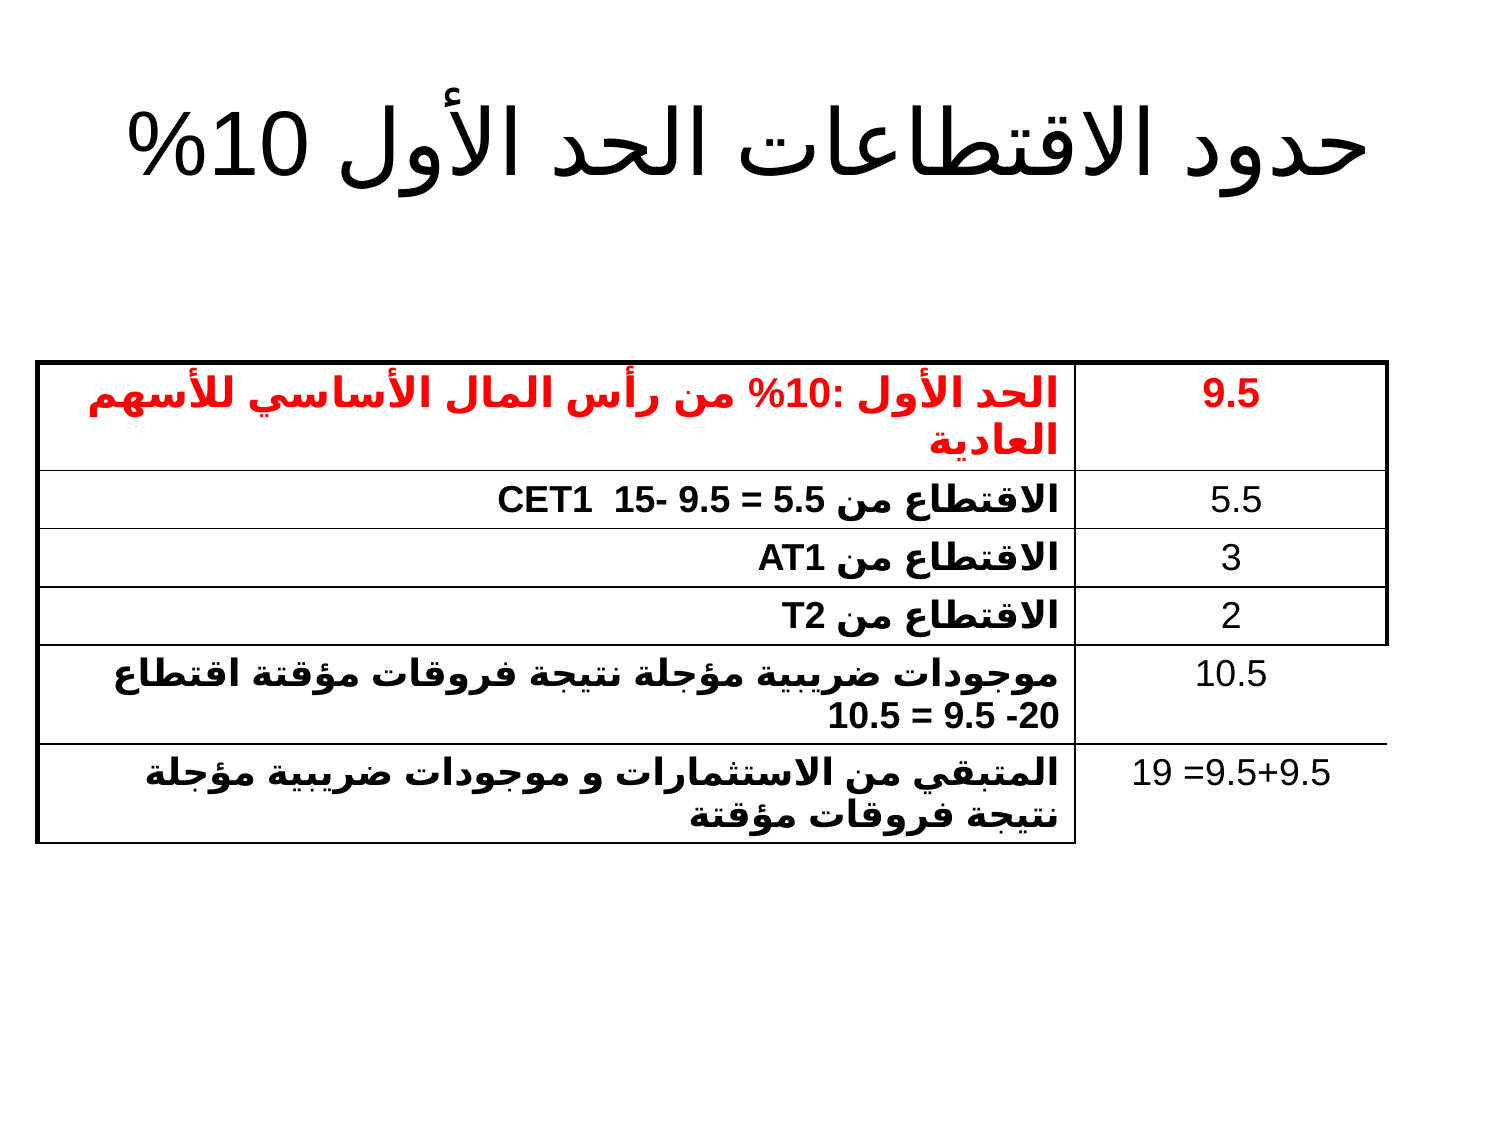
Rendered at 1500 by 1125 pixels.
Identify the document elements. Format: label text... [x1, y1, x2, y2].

table_cell 10.5 [1076, 646, 1387, 743]
table_header الحد الأول :10% من رأس المال الأساسي للأسهم العادية [40, 365, 1074, 470]
table_cell 3 [1076, 529, 1385, 586]
table_header 9.5 [1076, 365, 1385, 470]
table_cell الاقتطاع من AT1 [40, 529, 1074, 586]
table_cell الاقتطاع من T2 [40, 588, 1074, 644]
table_cell موجودات ضريبية مؤجلة نتيجة فروقات مؤقتة اقتطاع 20- 9.5 = 10.5 [40, 646, 1074, 743]
table_cell الاقتطاع من CET1 15- 9.5 = 5.5 [40, 471, 1074, 528]
table_cell 9.5+9.5= 19 [1076, 745, 1387, 843]
title حدود الاقتطاعات الحد الأول 10% [75, 45, 1425, 233]
table_cell المتبقي من الاستثمارات و موجودات ضريبية مؤجلة نتيجة فروقات مؤقتة [40, 745, 1074, 842]
table_cell 2 [1076, 588, 1385, 644]
table_cell 5.5 [1076, 471, 1385, 528]
